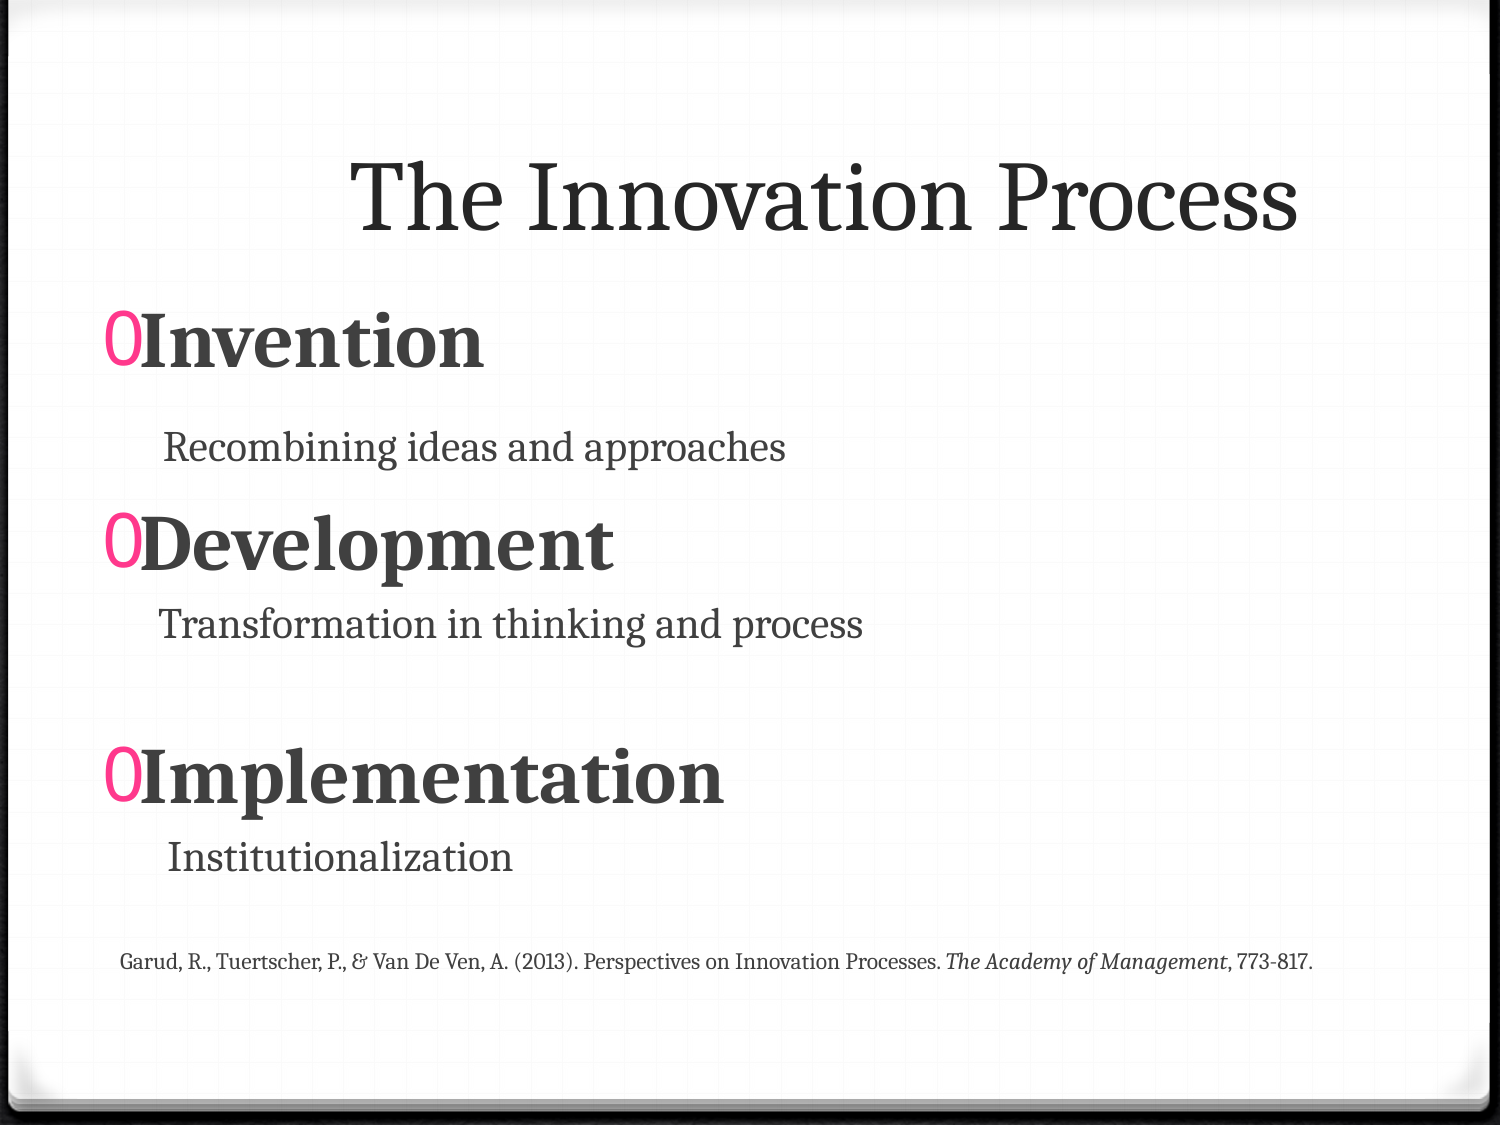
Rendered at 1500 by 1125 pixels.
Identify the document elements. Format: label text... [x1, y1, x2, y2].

title The Innovation Process [90, 71, 1410, 309]
list Invention Recombining ideas and approaches Development Transformation in thinking and process Implementation Institutionalization Garud, R., Tuertscher, P., & Van De Ven, A. (2013). Perspectives on Innovation Processes. The Academy of Management, 773-817. [87, 212, 1338, 1000]
picture [0, 0, 1500, 1125]
